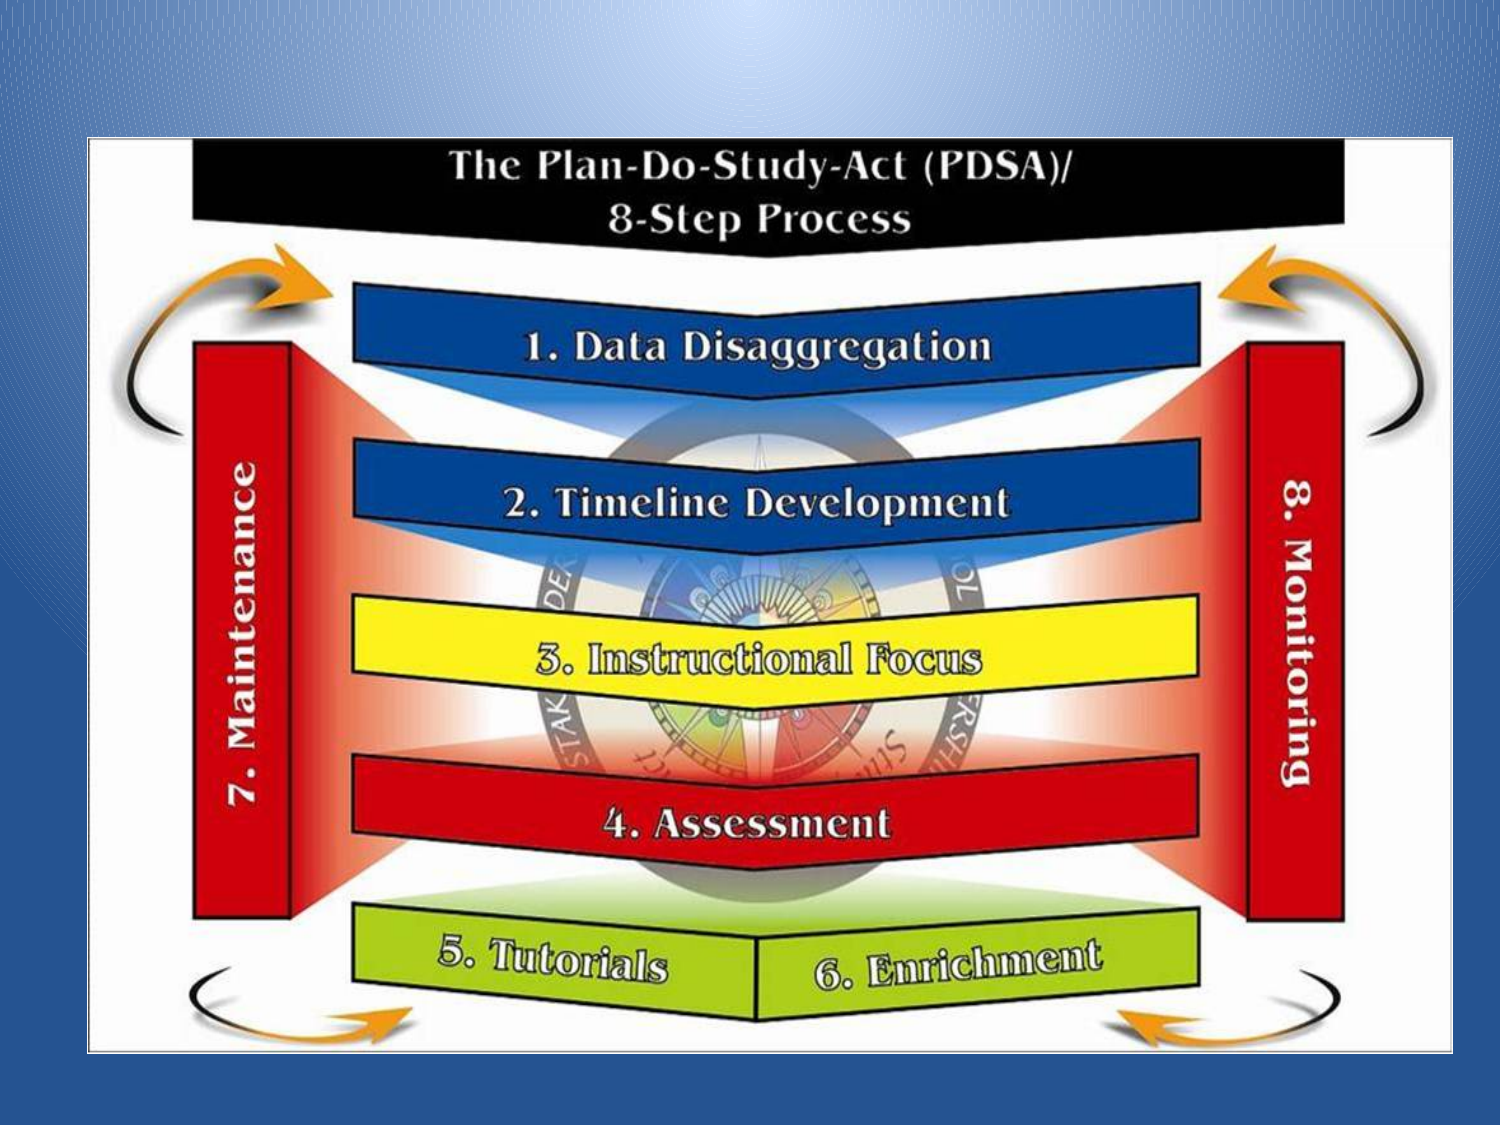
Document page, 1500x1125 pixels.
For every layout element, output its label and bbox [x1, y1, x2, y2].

picture [87, 137, 1454, 1054]
